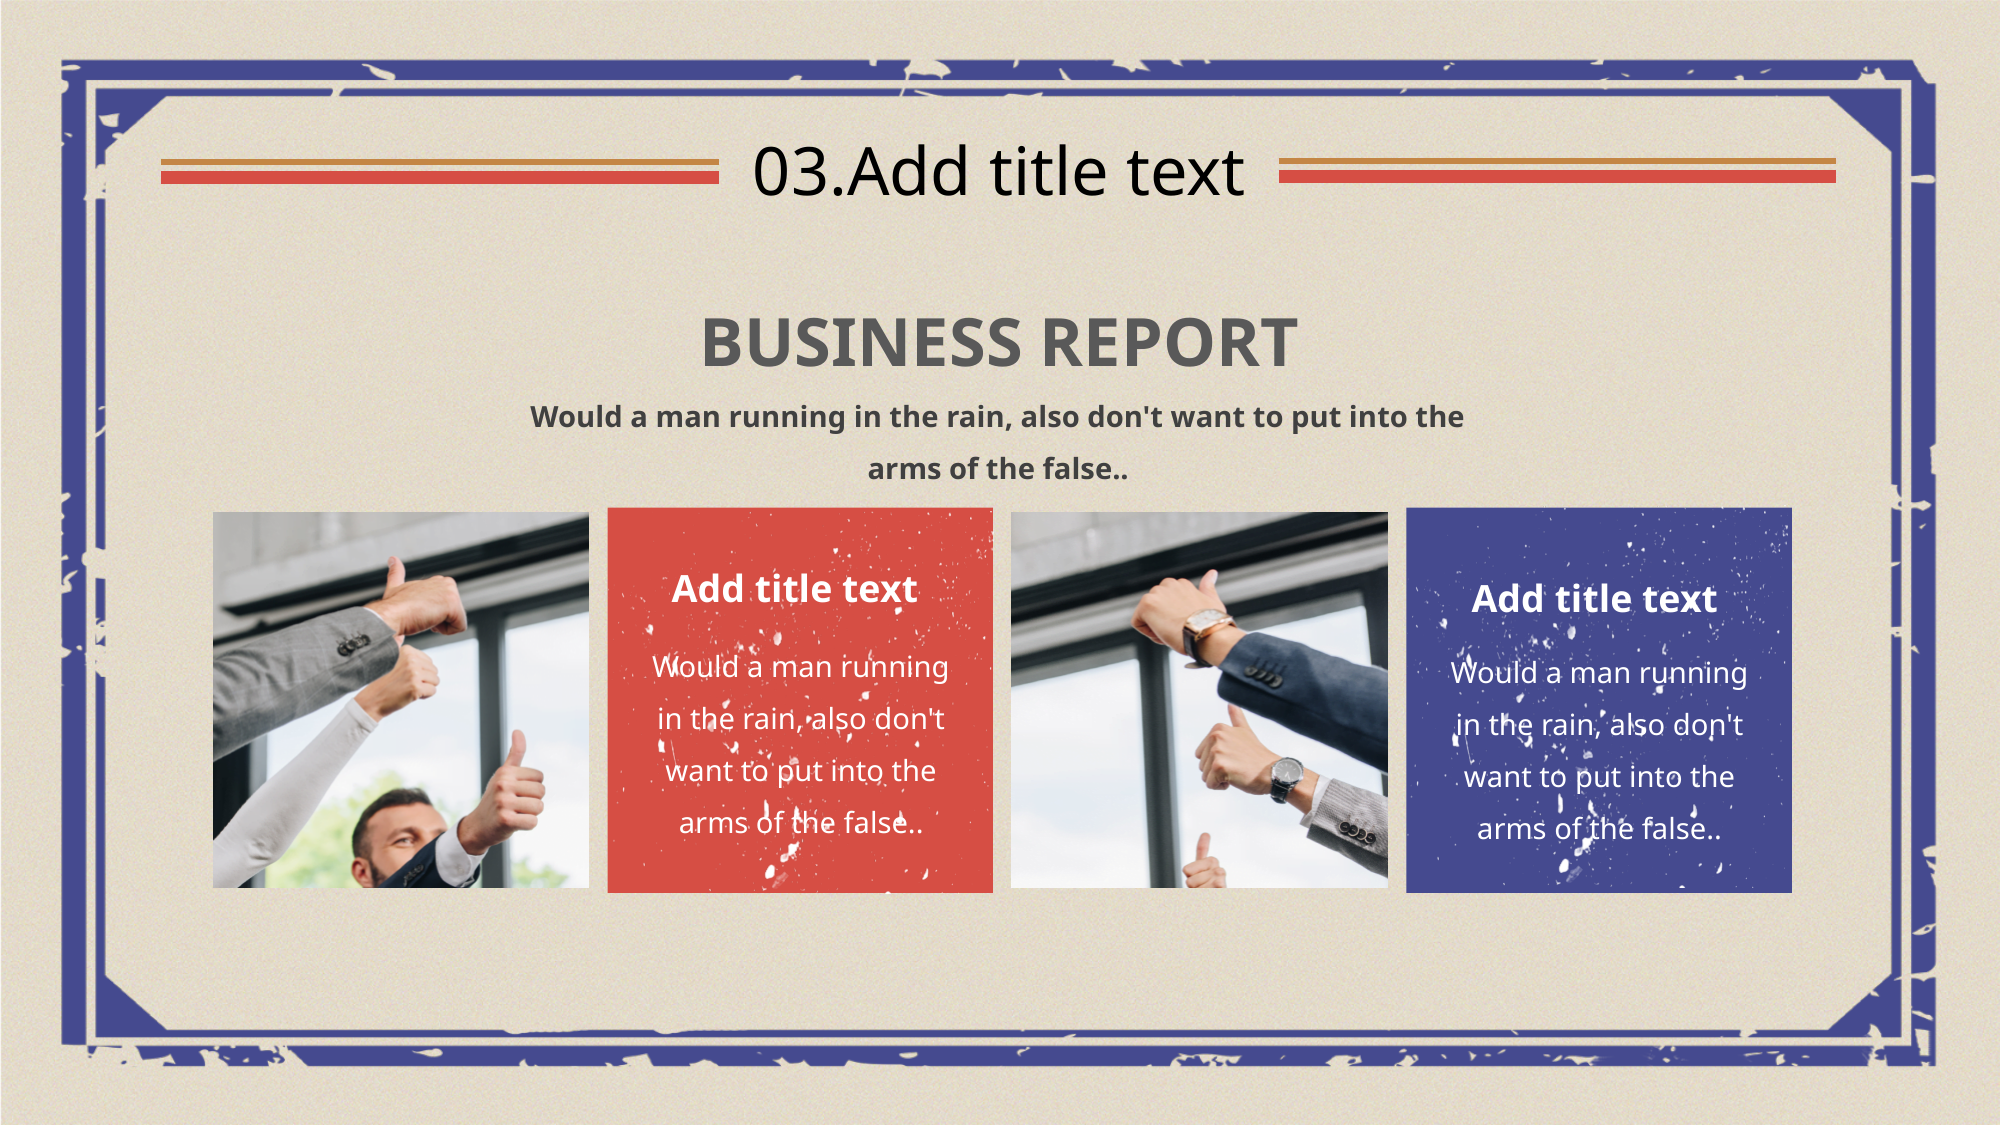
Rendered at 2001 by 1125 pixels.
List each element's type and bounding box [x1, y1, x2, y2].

text_box [1402, 505, 1792, 893]
picture [3, 0, 2000, 1125]
text_box [1278, 160, 1837, 177]
text_box [161, 161, 719, 178]
text_box [607, 507, 994, 894]
